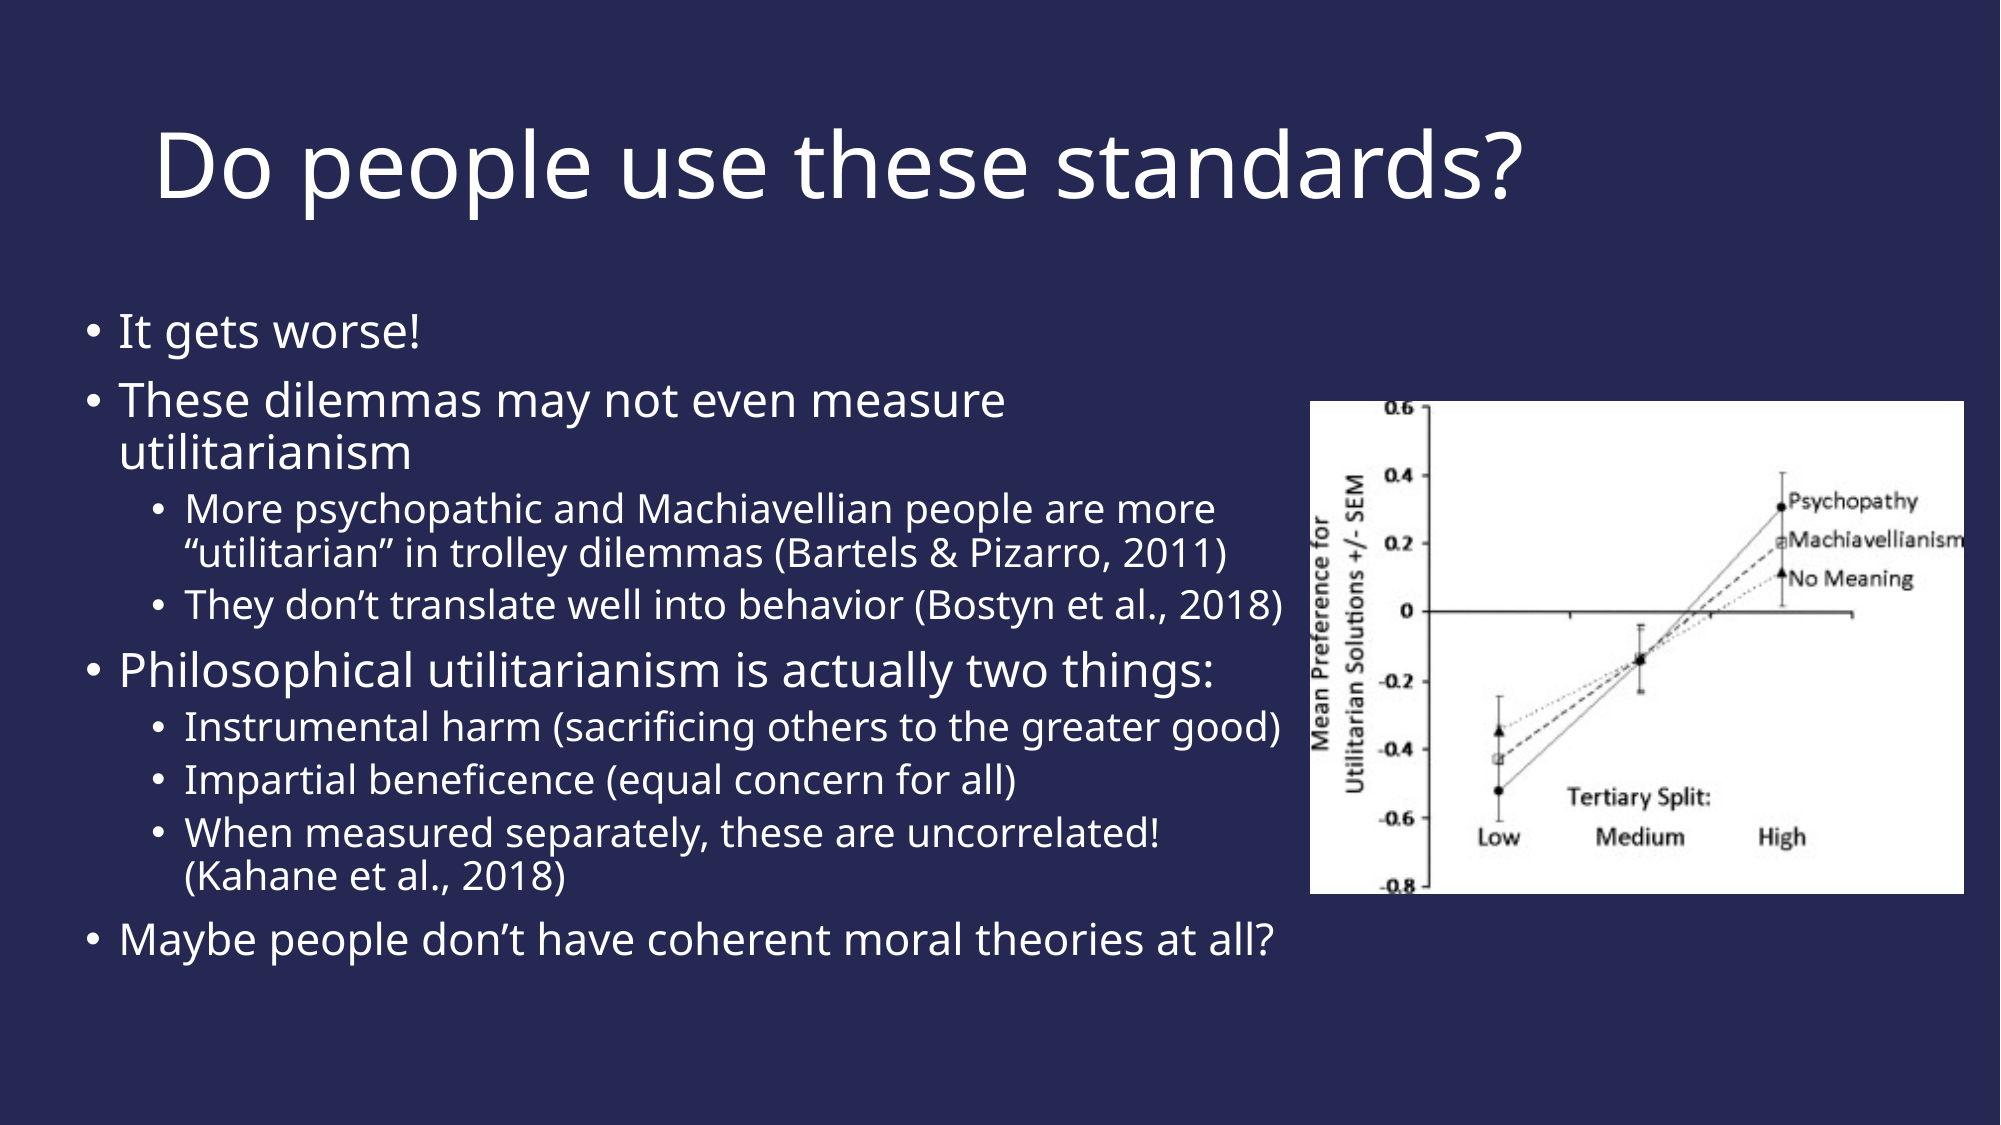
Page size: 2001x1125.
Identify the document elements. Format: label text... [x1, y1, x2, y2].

list It gets worse! These dilemmas may not even measure utilitarianism More psychopathic and Machiavellian people are more “utilitarian” in trolley dilemmas (Bartels & Pizarro, 2011) They don’t translate well into behavior (Bostyn et al., 2018) Philosophical utilitarianism is actually two things: Instrumental harm (sacrificing others to the greater good) Impartial beneficence (equal concern for all) When measured separately, these are uncorrelated! (Kahane et al., 2018) Maybe people don’t have coherent moral theories at all? [70, 299, 1311, 1107]
picture [1309, 401, 1965, 894]
title Do people use these standards? [137, 59, 1863, 278]
